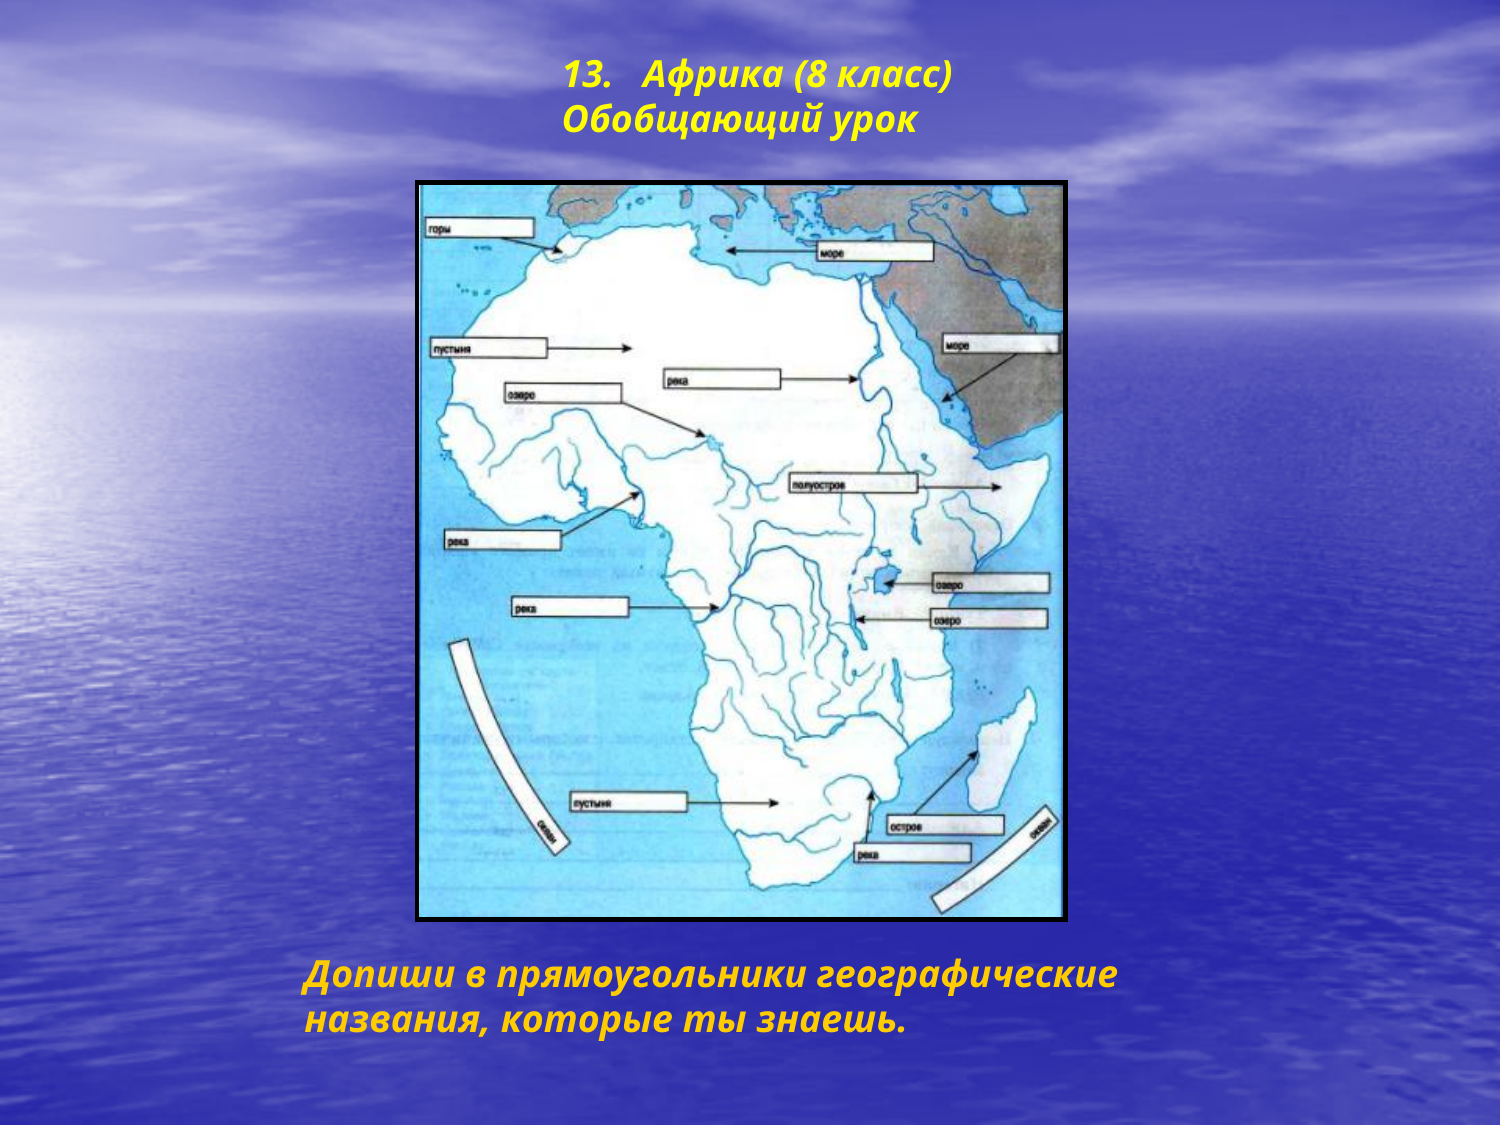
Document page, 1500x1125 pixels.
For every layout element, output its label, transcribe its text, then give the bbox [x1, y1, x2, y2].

title Допиши в прямоугольники географические названия, которые ты знаешь. [289, 916, 1223, 1074]
text_box 13. Африка (8 класс) Обобщающий урок [546, 42, 968, 148]
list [419, 184, 1064, 918]
